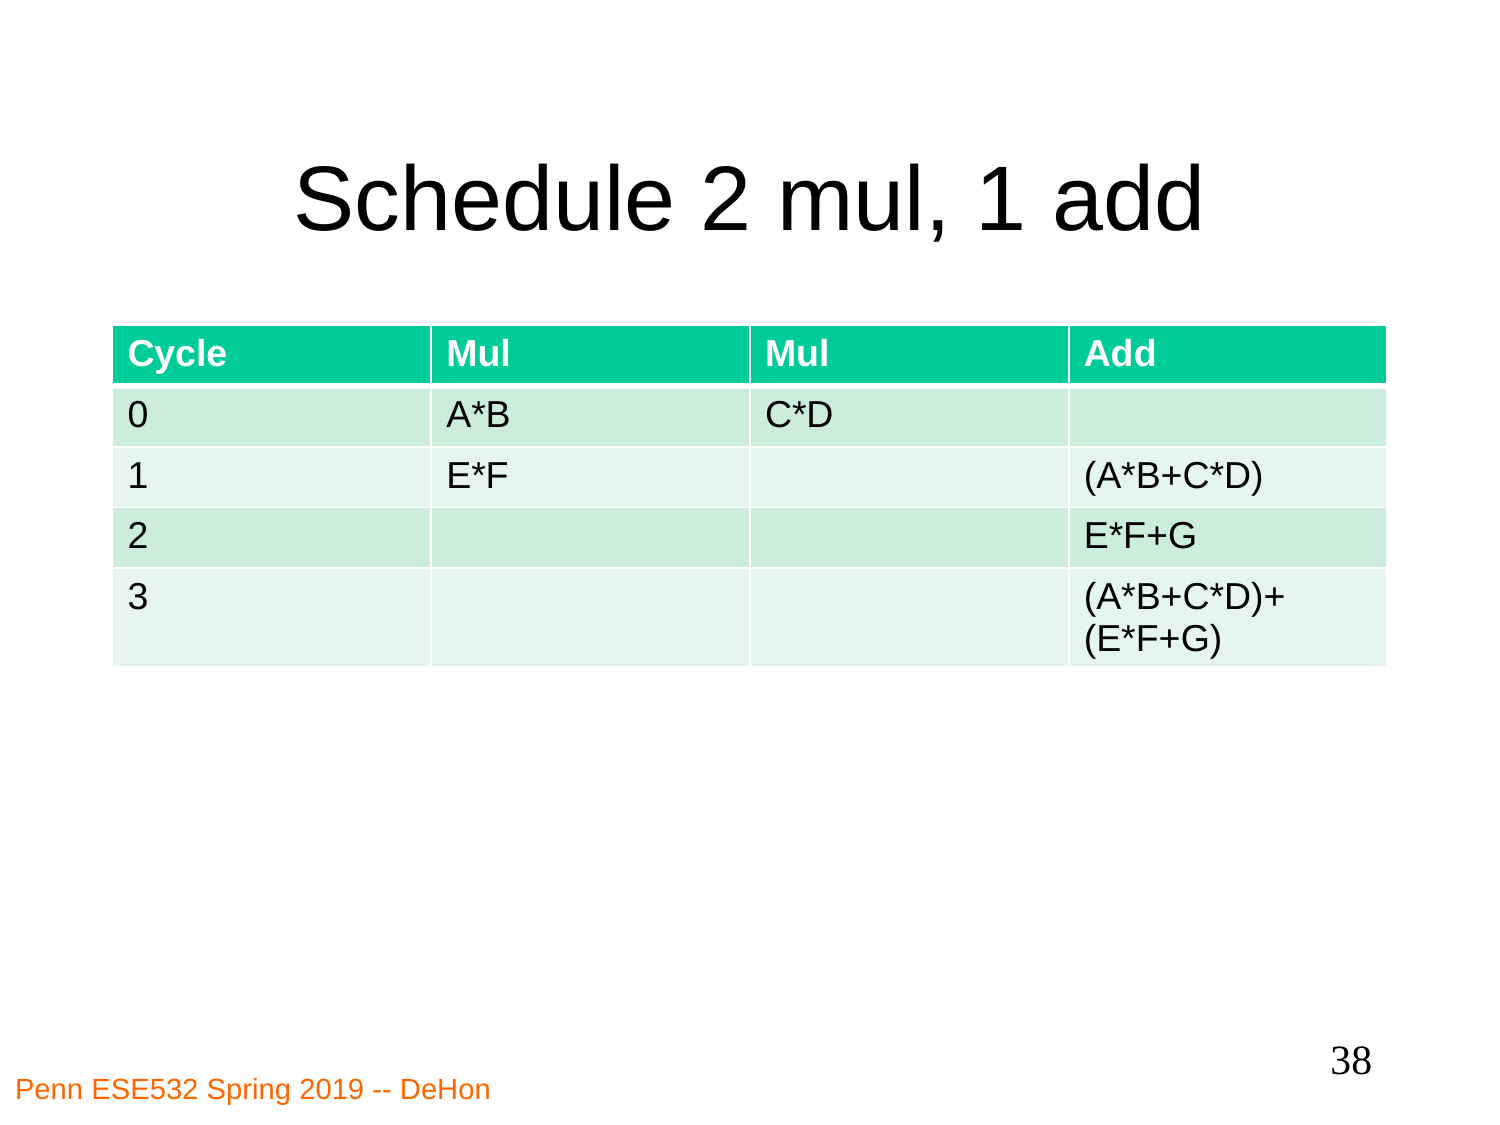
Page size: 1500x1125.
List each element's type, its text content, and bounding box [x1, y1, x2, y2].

table_cell [1070, 389, 1386, 446]
table_cell [432, 508, 749, 567]
table_cell C*D [751, 389, 1068, 446]
table_cell [432, 569, 749, 666]
table_cell E*F+G [1070, 508, 1386, 567]
table_cell [751, 569, 1068, 666]
slide_number Penn ESE532 Spring 2019 -- DeHon [0, 1062, 688, 1125]
table_cell 1 [113, 448, 430, 507]
table_cell [751, 448, 1068, 507]
slide_number 38 [1074, 1024, 1388, 1101]
title Schedule 2 mul, 1 add [112, 99, 1388, 288]
table_cell [751, 508, 1068, 567]
table_cell 3 [113, 569, 430, 666]
table_header Cycle [113, 326, 430, 383]
table_cell (A*B+C*D)+ (E*F+G) [1070, 569, 1386, 666]
table_cell A*B [432, 389, 749, 446]
table_header Mul [751, 326, 1068, 383]
table_cell 2 [113, 508, 430, 567]
table_header Add [1070, 326, 1386, 383]
table_cell (A*B+C*D) [1070, 448, 1386, 507]
table_header Mul [432, 326, 749, 383]
table_cell E*F [432, 448, 749, 507]
table_cell 0 [113, 389, 430, 446]
